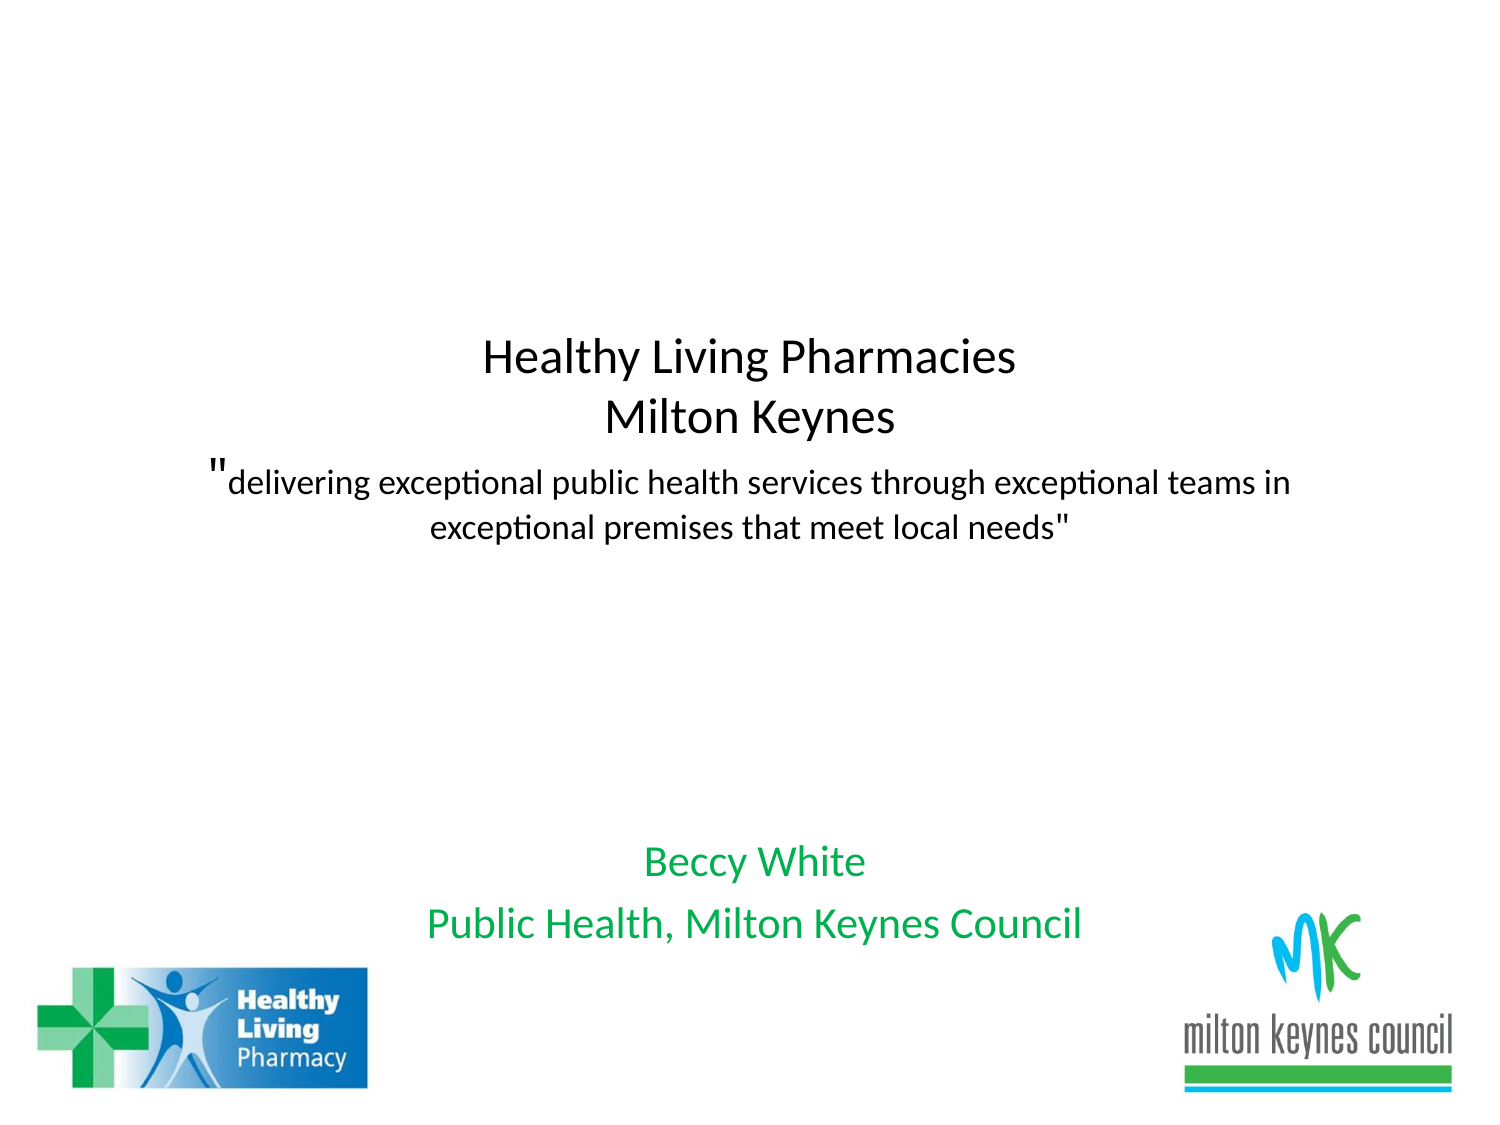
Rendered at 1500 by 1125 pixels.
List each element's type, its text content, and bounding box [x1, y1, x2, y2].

title Healthy Living Pharmacies Milton Keynes "delivering exceptional public health services through exceptional teams in exceptional premises that meet local needs" [112, 314, 1388, 556]
subtitle Beccy White Public Health, Milton Keynes Council [230, 763, 1281, 957]
picture [29, 963, 374, 1096]
picture [1163, 892, 1471, 1113]
